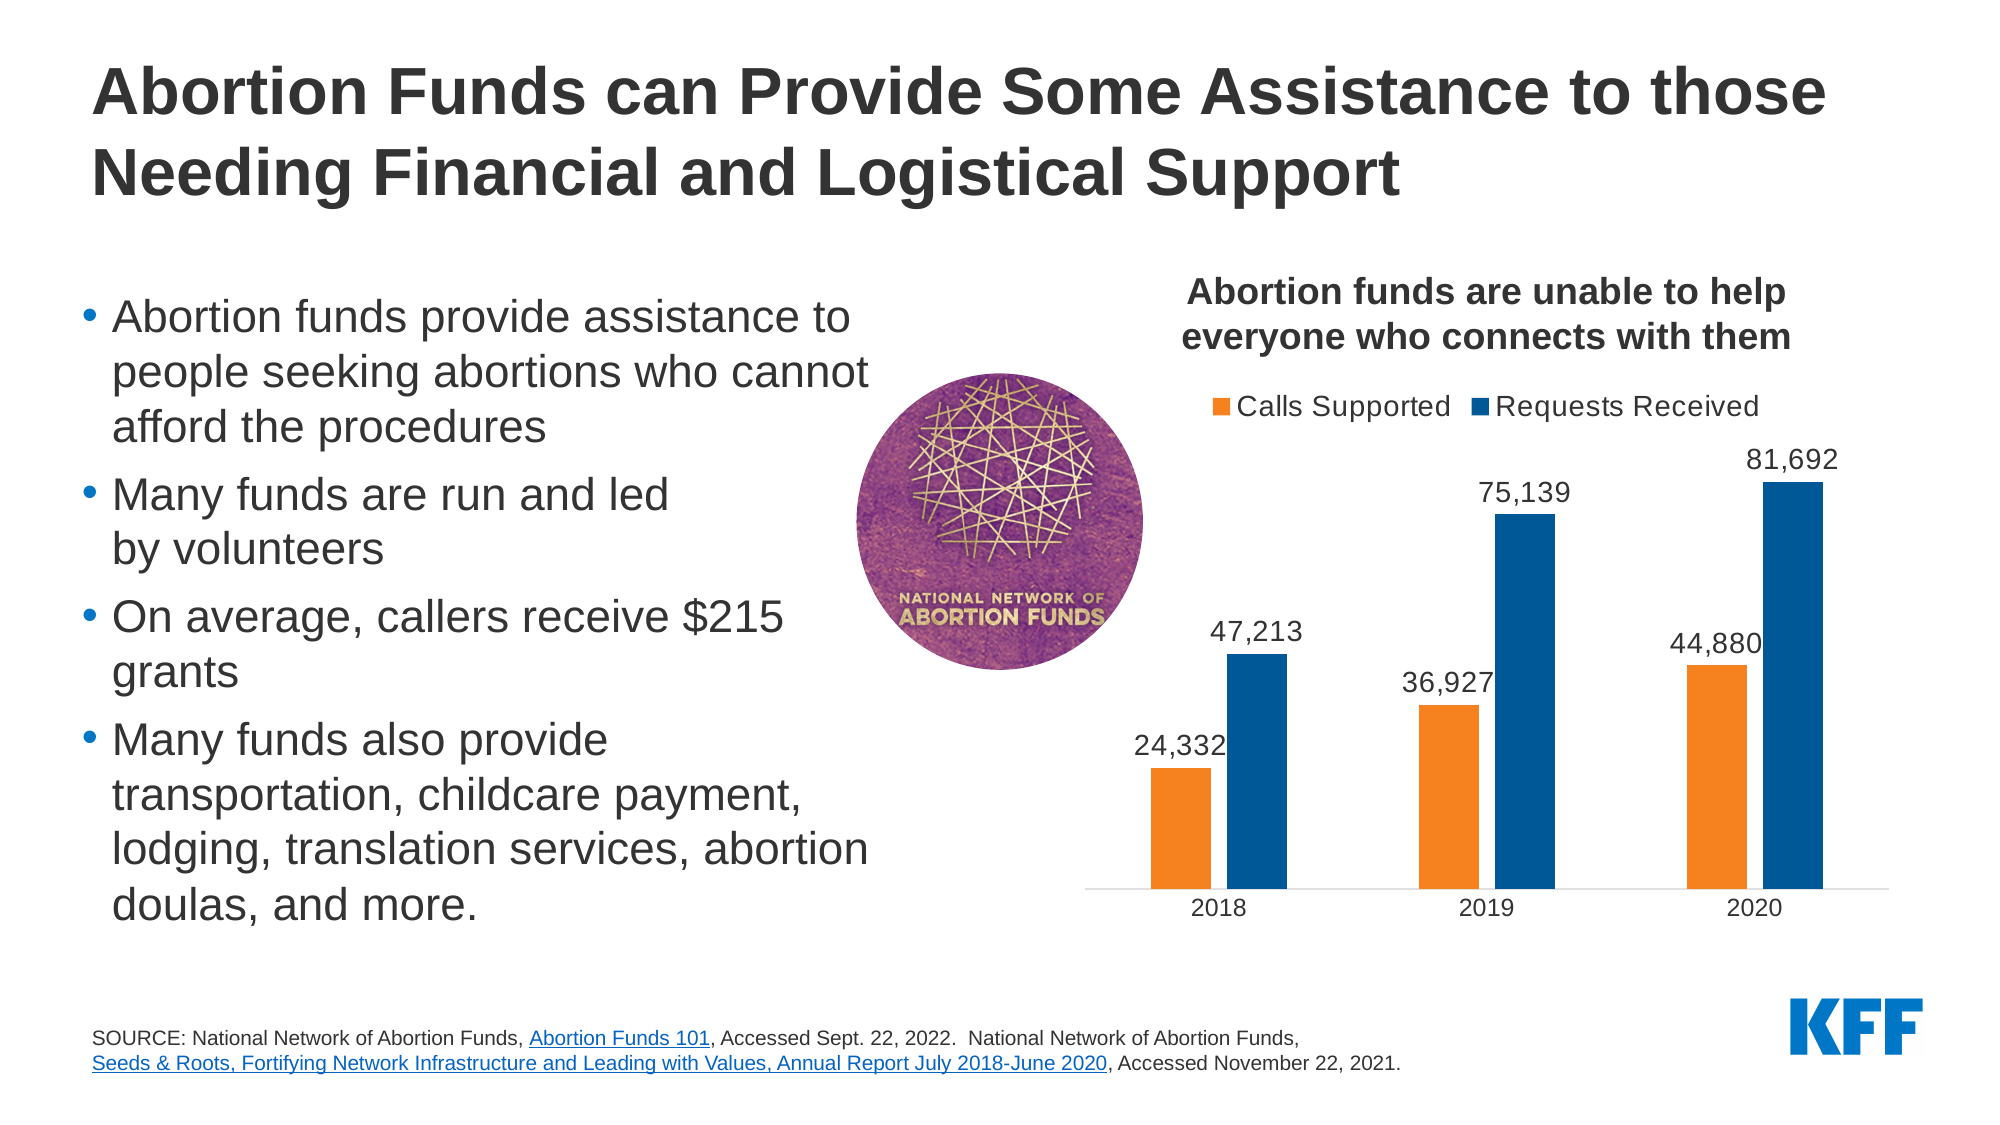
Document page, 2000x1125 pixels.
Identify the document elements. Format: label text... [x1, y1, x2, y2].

picture [856, 373, 1144, 671]
list SOURCE: National Network of Abortion Funds, Abortion Funds 101, Accessed Sept. 22, 2022. National Network of Abortion Funds, Seeds & Roots, Fortifying Network Infrastructure and Leading with Values, Annual Report July 2018-June 2020, Accessed November 22, 2021. [77, 1016, 1766, 1094]
picture [1788, 996, 1925, 1057]
list Abortion funds provide assistance to people seeking abortions who cannot afford the procedures Many funds are run and led by volunteers On average, callers receive $215 grants Many funds also provide transportation, childcare payment, lodging, translation services, abortion doulas, and more. [40, 279, 902, 1027]
chart [1068, 373, 1906, 933]
text_box Abortion funds are unable to help everyone who connects with them [1086, 259, 1888, 365]
title Abortion Funds can Provide Some Assistance to those Needing Financial and Logistical Support [76, 40, 1925, 183]
